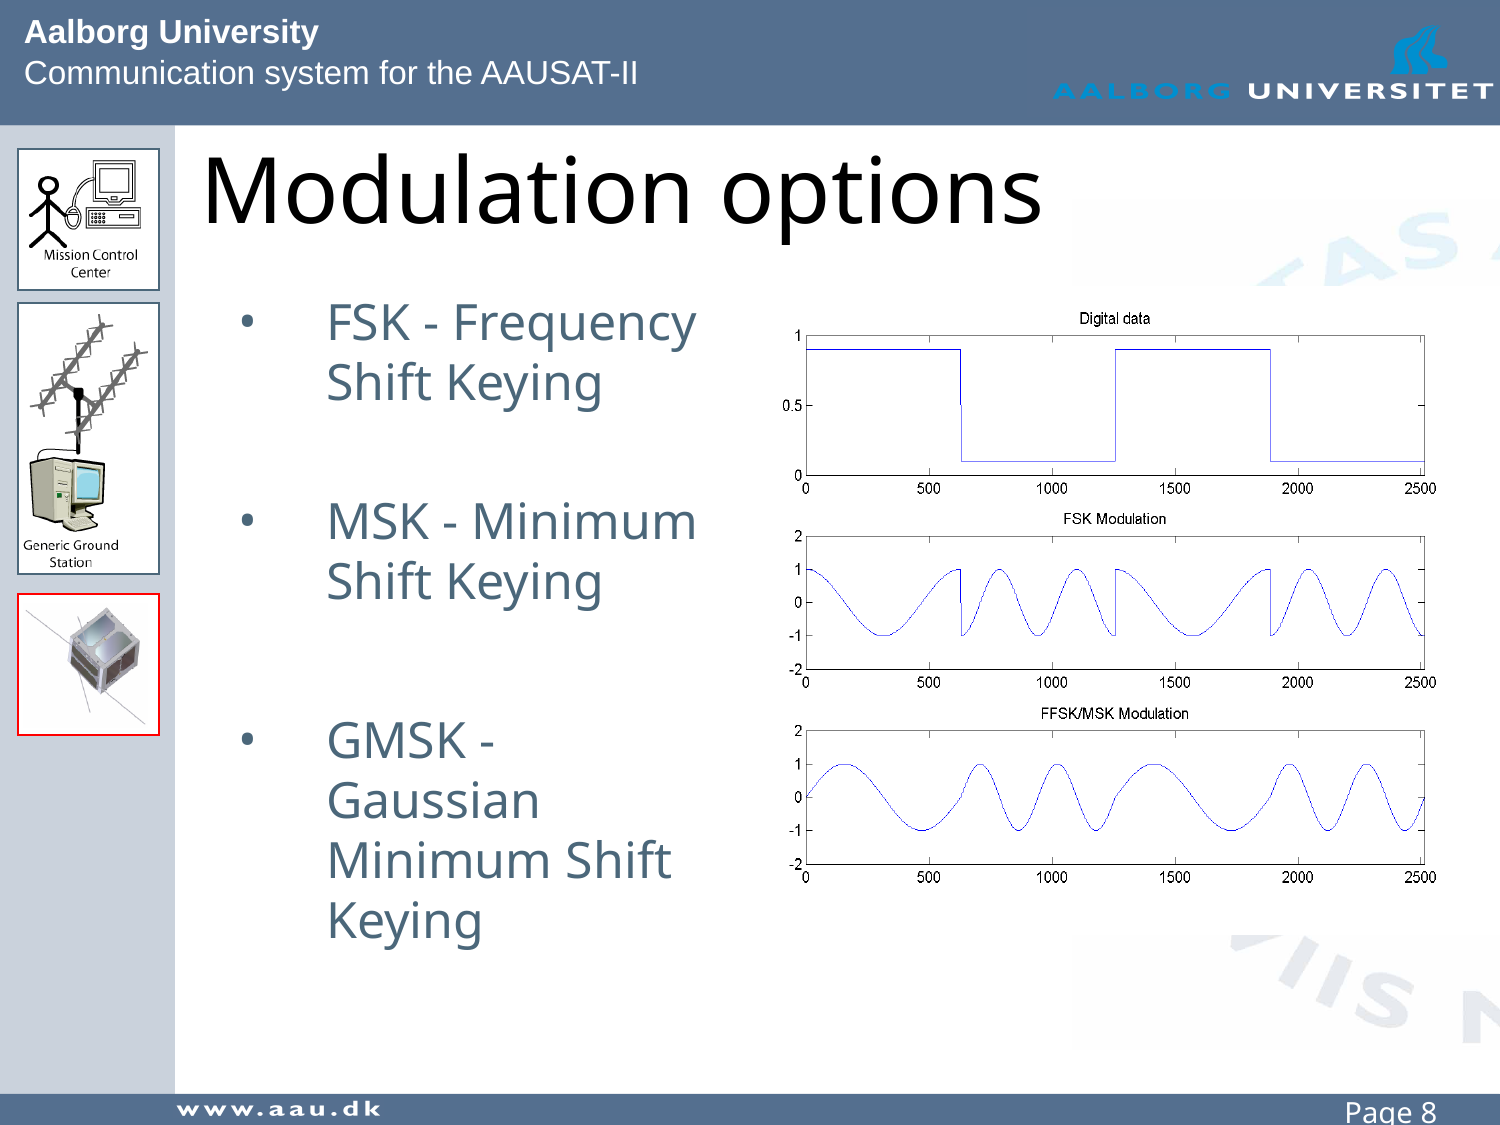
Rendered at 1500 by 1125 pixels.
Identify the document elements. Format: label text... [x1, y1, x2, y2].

picture [1027, 7, 1500, 117]
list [702, 286, 1500, 935]
picture [20, 314, 148, 575]
title Modulation options [199, 130, 1425, 243]
picture [23, 603, 148, 728]
picture [1072, 935, 1500, 1050]
picture [1072, 199, 1500, 286]
list FSK - Frequency Shift Keying MSK - Minimum Shift Keying GMSK - Gaussian Minimum Shift Keying [194, 290, 704, 1000]
picture [29, 160, 141, 285]
picture [173, 1099, 384, 1118]
